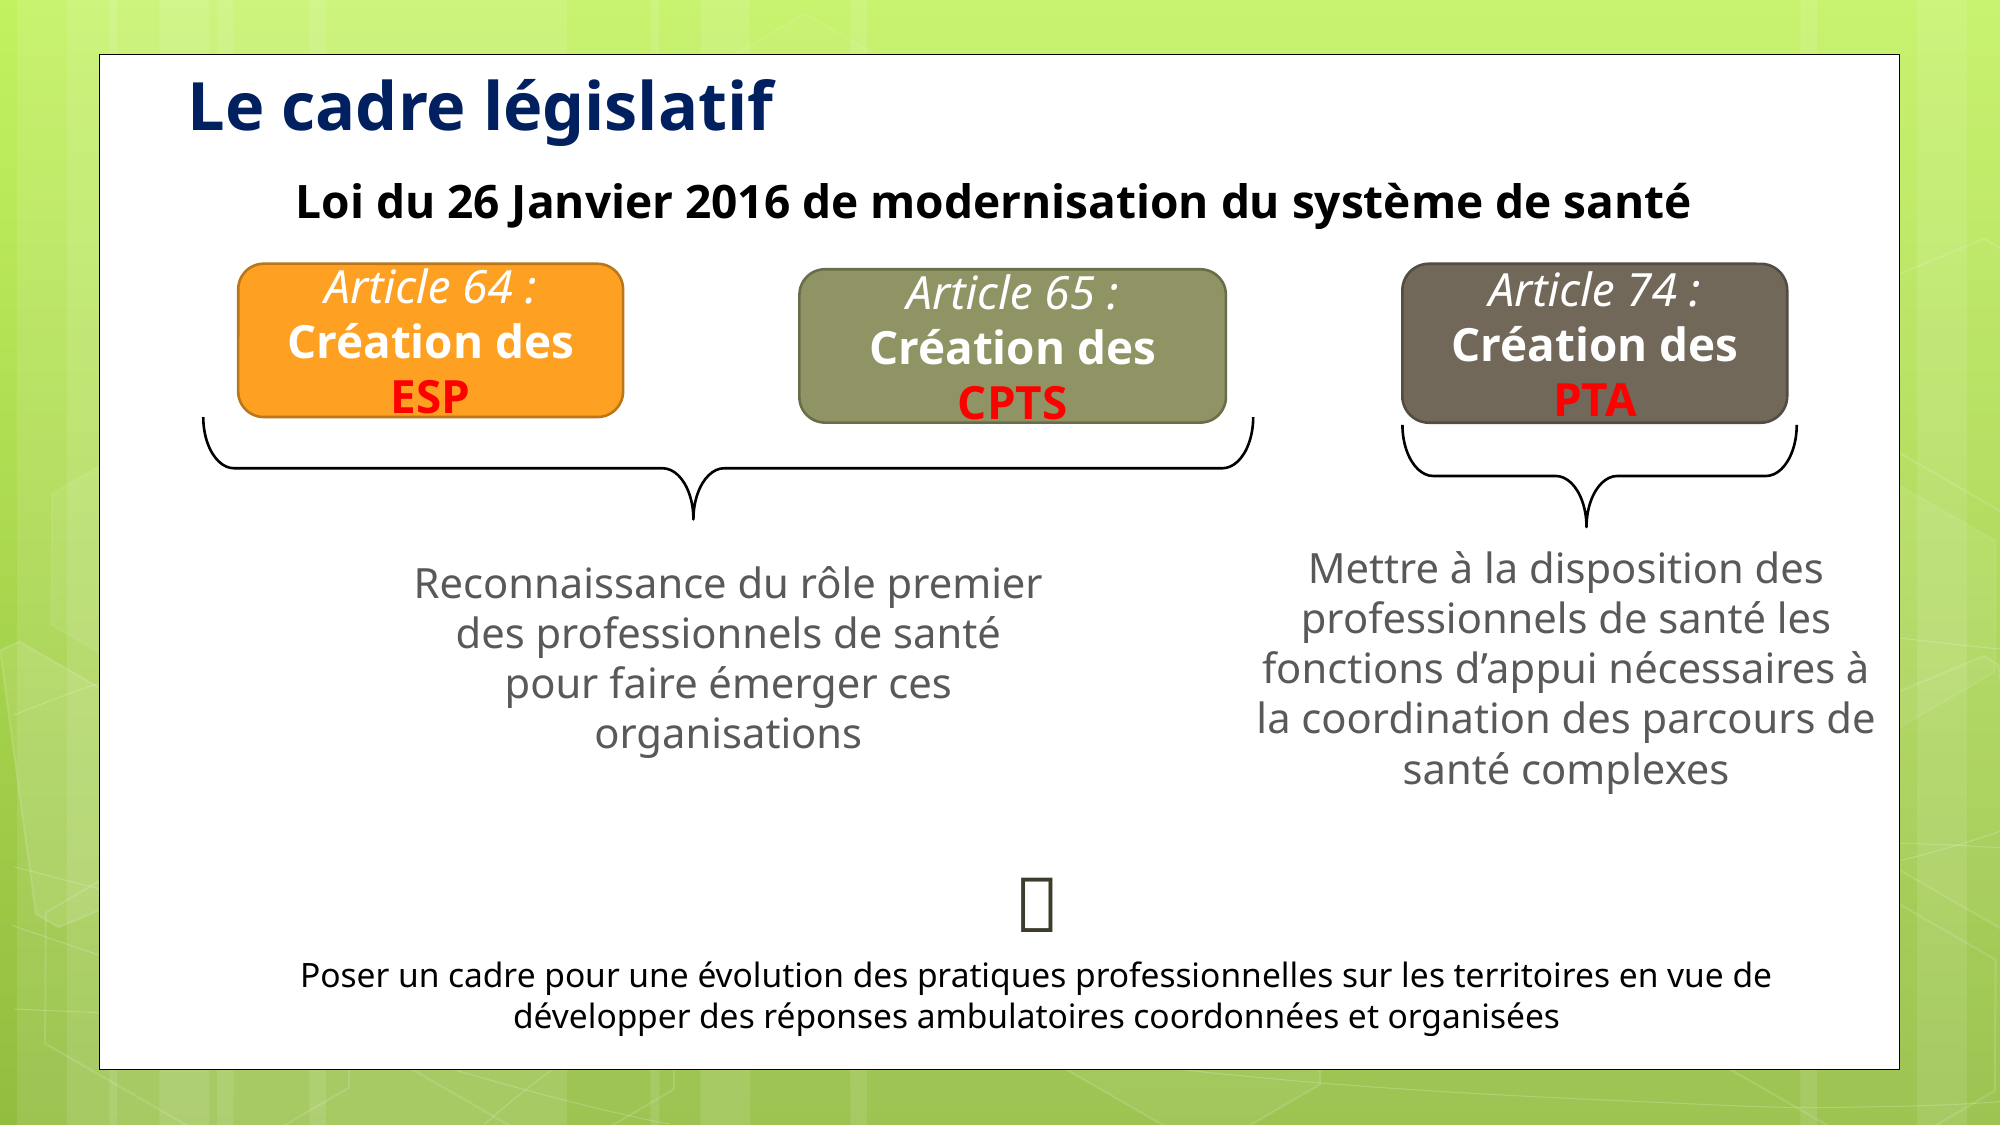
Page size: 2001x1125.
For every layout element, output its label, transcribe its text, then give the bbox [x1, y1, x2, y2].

text_box Article 74 : Création des PTA [1401, 262, 1789, 424]
text_box [1401, 424, 1799, 529]
text_box [201, 417, 1255, 521]
text_box Mettre à la disposition des professionnels de santé les fonctions d’appui nécessaires à la coordination des parcours de santé complexes [1161, 534, 1896, 800]
list Loi du 26 Janvier 2016 de modernisation du système de santé  Poser un cadre pour une évolution des pratiques professionnelles sur les territoires en vue de développer des réponses ambulatoires coordonnées et organisées [128, 165, 1871, 1049]
text_box Article 65 : Création des CPTS [798, 267, 1228, 417]
text_box Reconnaissance du rôle premier des professionnels de santé pour faire émerger ces organisations [323, 549, 1059, 764]
title Le cadre législatif [172, 56, 1635, 152]
text_box Article 64 : Création des ESP [236, 262, 625, 417]
